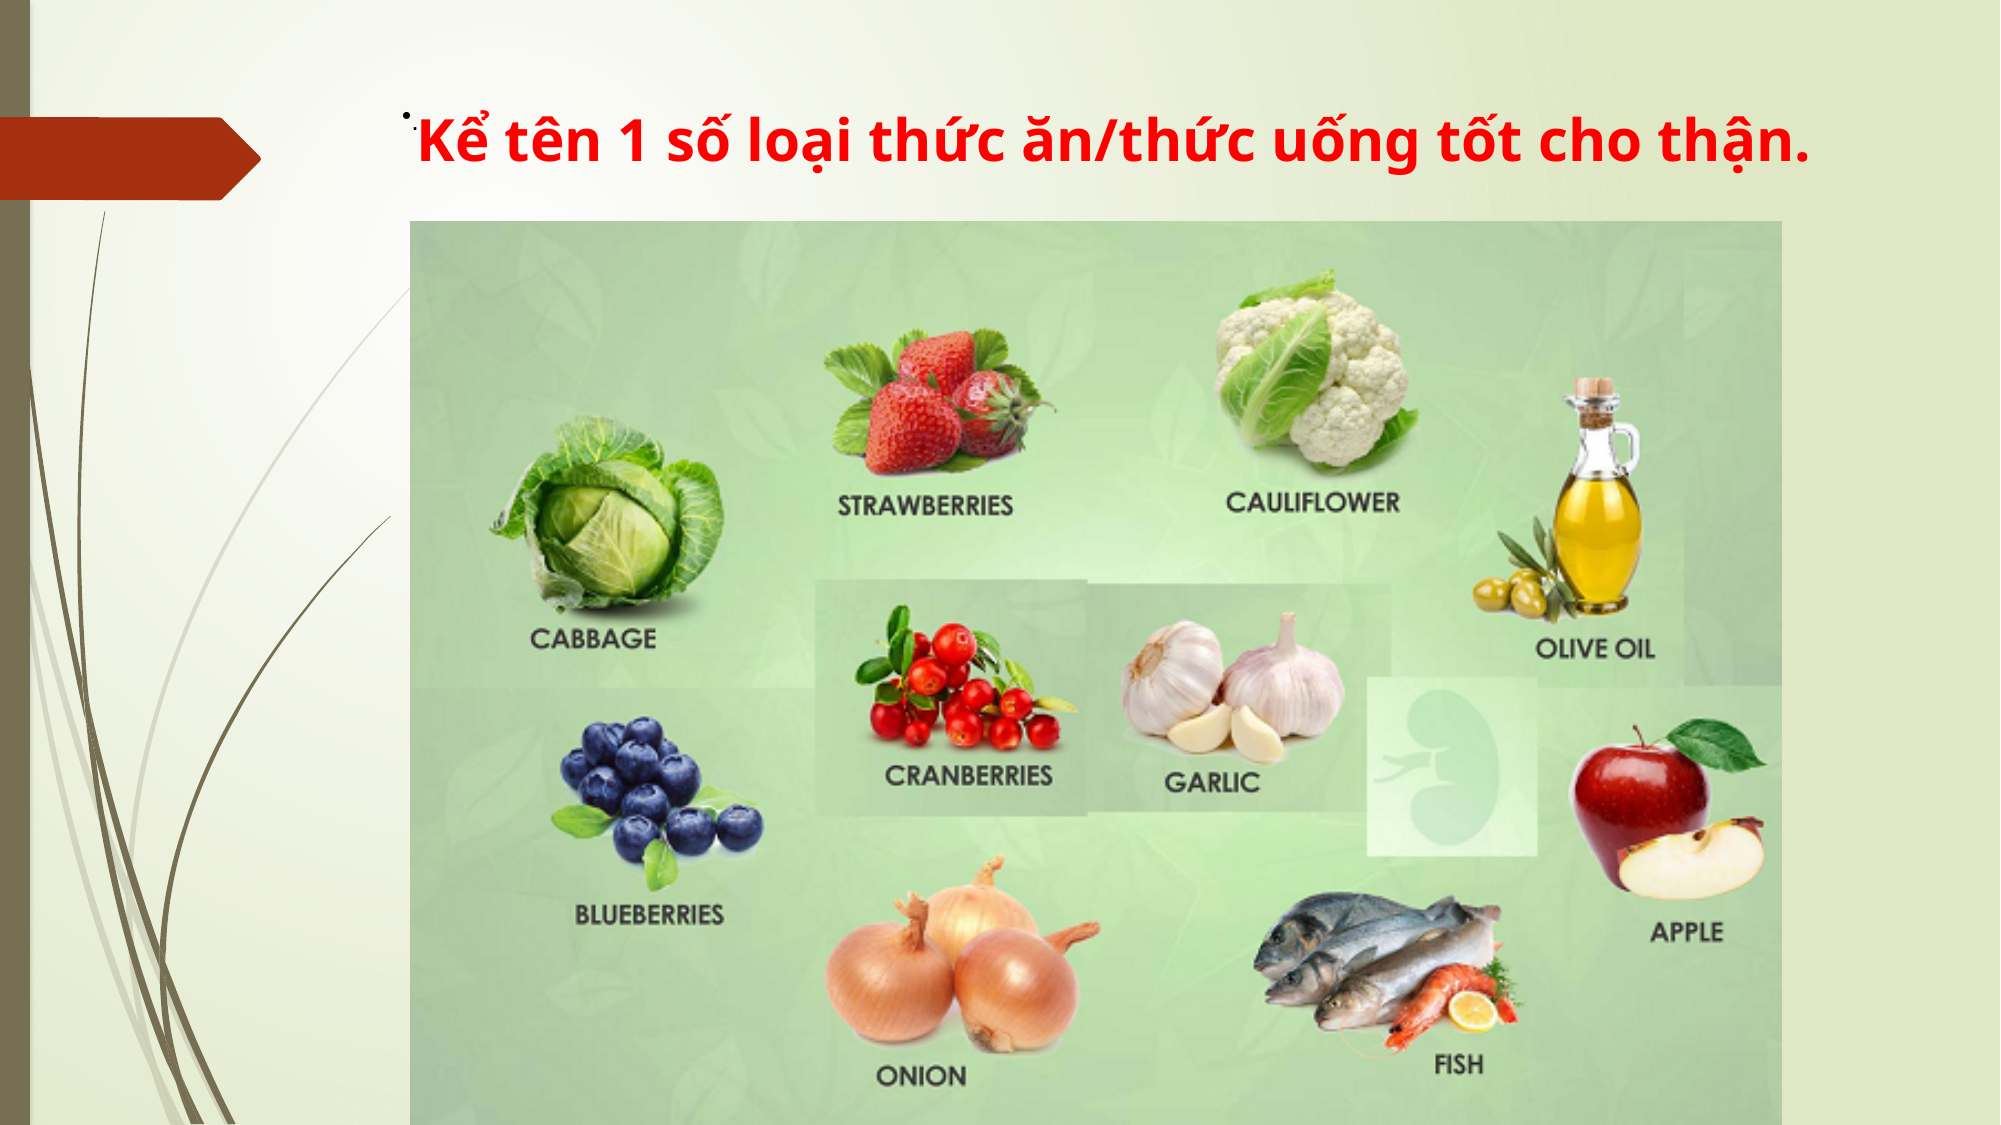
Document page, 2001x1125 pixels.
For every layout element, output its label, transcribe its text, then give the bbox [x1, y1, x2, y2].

picture [410, 220, 1783, 1125]
text_box Kể tên 1 số loại thức ăn/thức uống tốt cho thận. [312, 95, 1916, 181]
